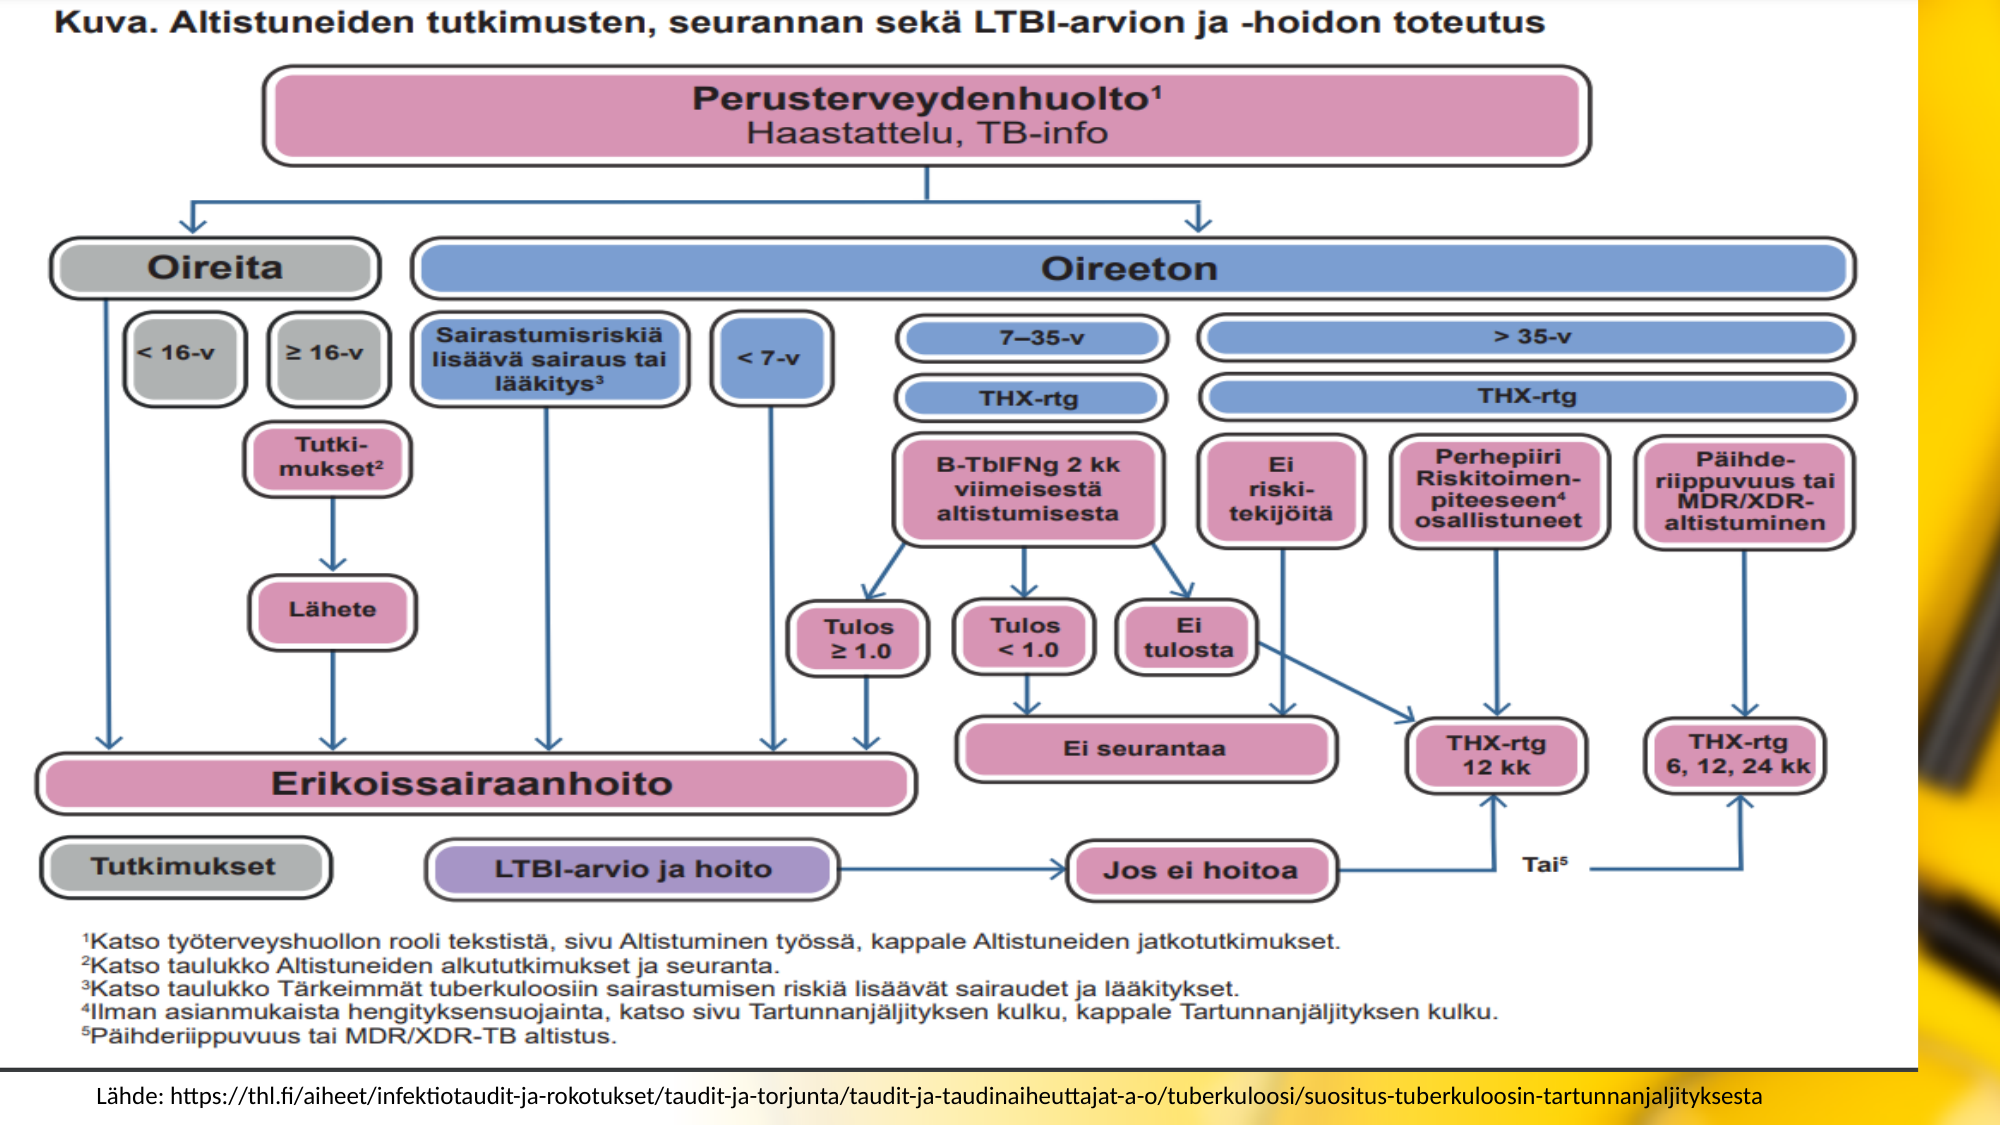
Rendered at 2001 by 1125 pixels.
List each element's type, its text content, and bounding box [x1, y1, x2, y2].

text_box Lähde: https://thl.fi/aiheet/infektiotaudit-ja-rokotukset/taudit-ja-torjunta/taudit-ja-taudinaiheuttajat-a-o/tuberkuloosi/suositus-tuberkuloosin-tartunnanjaljityksesta [81, 1073, 577, 1117]
picture [577, 0, 2000, 1125]
text_box [0, 1073, 577, 1125]
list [0, 0, 1919, 1073]
